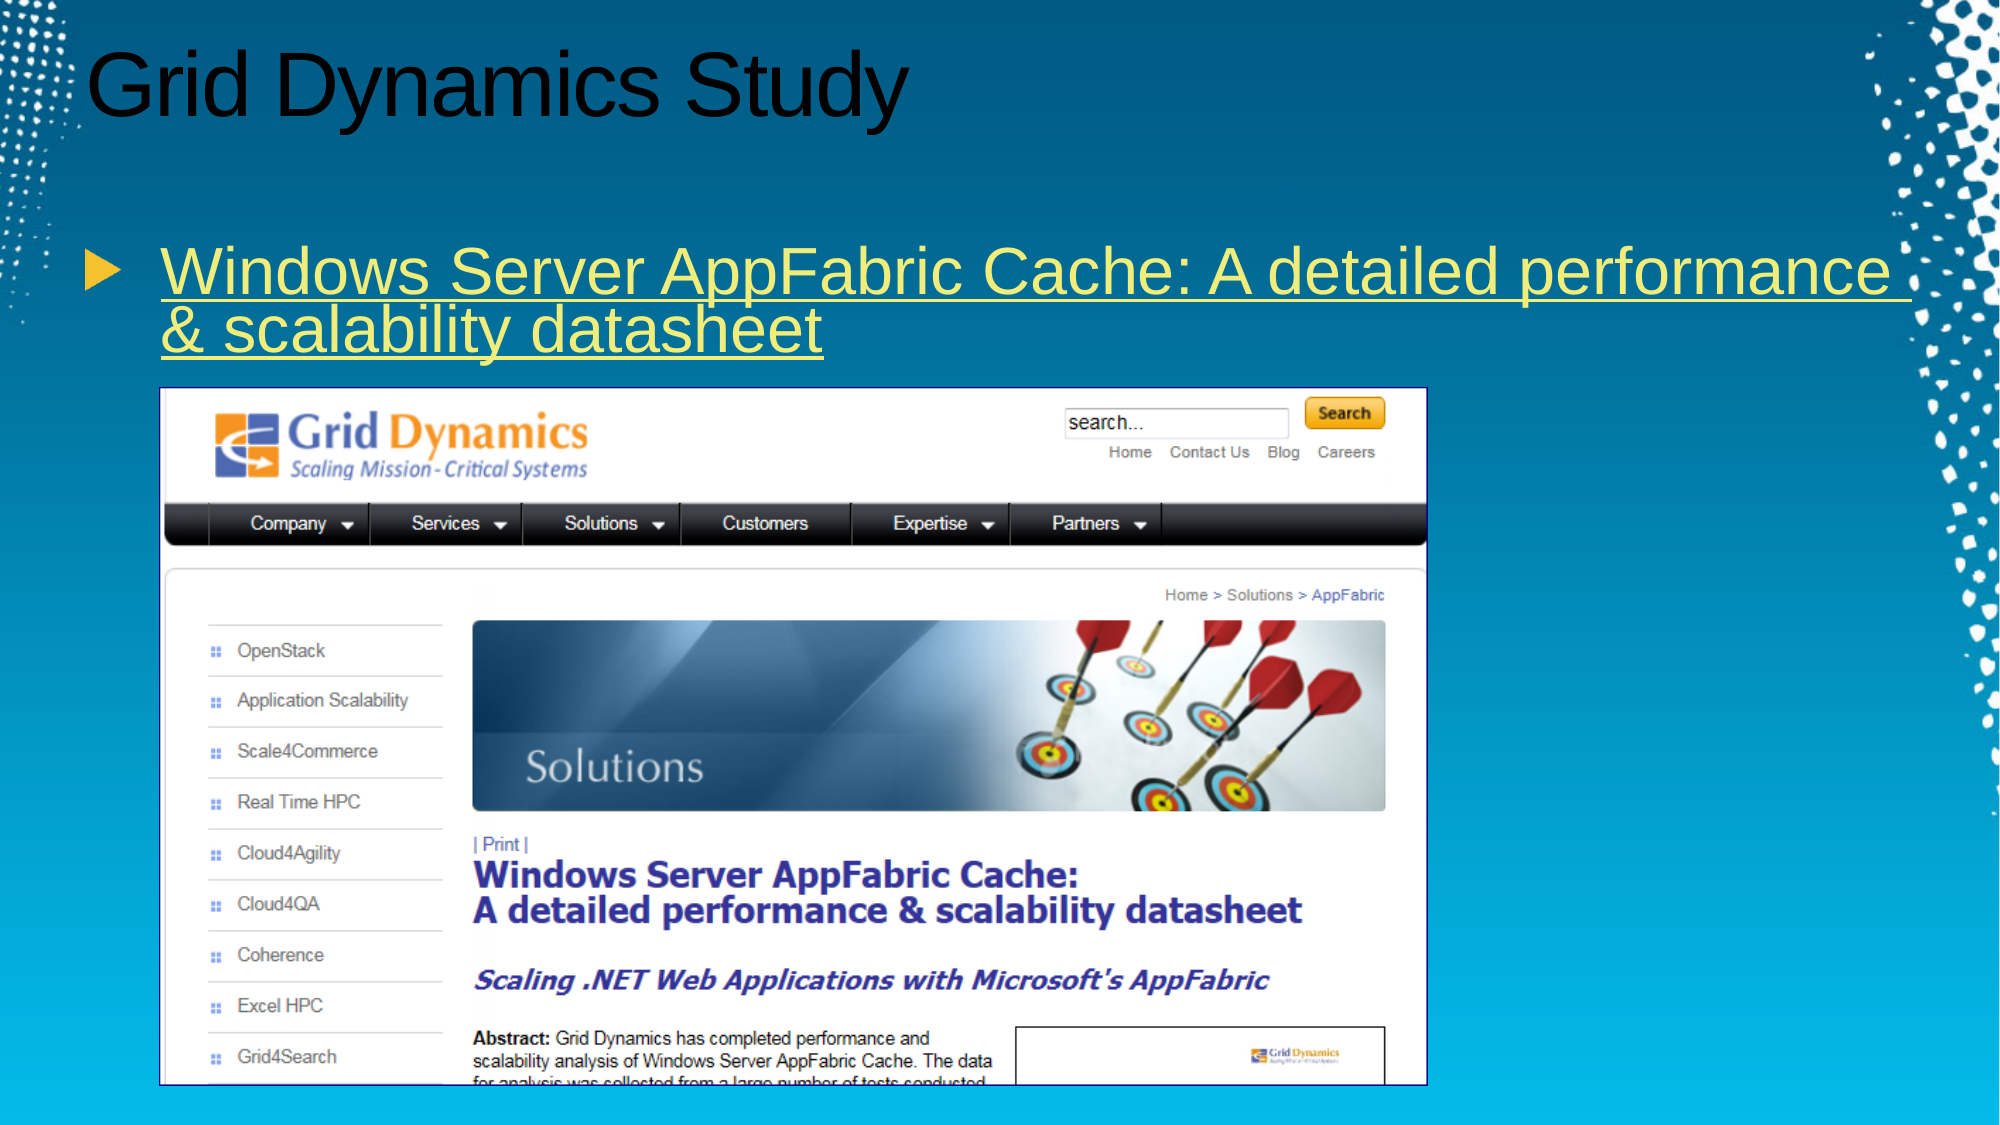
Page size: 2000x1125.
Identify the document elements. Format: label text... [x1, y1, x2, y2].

picture [1973, 368, 1982, 380]
picture [6, 97, 12, 105]
picture [160, 388, 1427, 1085]
picture [55, 62, 62, 69]
picture [33, 88, 42, 97]
picture [31, 131, 37, 138]
picture [1979, 657, 1995, 676]
picture [13, 41, 25, 49]
picture [1942, 465, 1958, 483]
picture [1942, 269, 1953, 276]
picture [18, 13, 26, 19]
picture [1972, 312, 1985, 322]
picture [1911, 223, 1918, 230]
picture [45, 16, 55, 24]
picture [1946, 525, 1956, 533]
picture [18, 0, 29, 6]
picture [16, 22, 23, 34]
picture [54, 76, 60, 83]
picture [1992, 438, 2000, 448]
picture [1898, 188, 1912, 198]
picture [1955, 246, 1965, 256]
picture [9, 84, 15, 91]
picture [56, 47, 64, 55]
picture [1915, 109, 1924, 119]
picture [58, 32, 66, 41]
picture [1983, 404, 1992, 414]
picture [1958, 445, 1968, 460]
picture [0, 24, 9, 33]
picture [1994, 382, 2000, 391]
picture [1990, 492, 2000, 505]
picture [1974, 683, 1985, 694]
picture [1925, 141, 1935, 155]
picture [1955, 557, 1965, 573]
picture [1928, 399, 1939, 415]
picture [1984, 349, 1992, 357]
picture [1932, 235, 1943, 241]
picture [28, 42, 36, 53]
picture [1988, 691, 2000, 709]
picture [1919, 367, 1930, 378]
picture [1981, 604, 2000, 620]
picture [47, 0, 57, 10]
picture [86, 250, 119, 289]
picture [0, 40, 9, 45]
picture [1972, 570, 1986, 583]
picture [1938, 122, 1950, 133]
picture [26, 57, 34, 68]
picture [1988, 547, 2000, 561]
picture [1960, 392, 1970, 403]
picture [1970, 426, 1980, 436]
picture [1935, 177, 1945, 189]
picture [1982, 714, 1993, 729]
picture [1991, 637, 2000, 652]
picture [1980, 460, 1987, 469]
picture [1914, 308, 1929, 326]
picture [29, 27, 38, 38]
picture [1935, 431, 1946, 449]
picture [1921, 0, 1934, 8]
picture [1914, 274, 1920, 291]
picture [30, 14, 40, 23]
picture [1968, 481, 1978, 492]
picture [1978, 517, 1987, 527]
picture [1969, 625, 1985, 642]
picture [1963, 335, 1972, 344]
picture [11, 55, 21, 64]
picture [10, 69, 17, 78]
picture [41, 59, 48, 67]
picture [1950, 359, 1960, 366]
picture [1963, 535, 1977, 550]
picture [1914, 164, 1923, 177]
picture [1889, 152, 1901, 166]
picture [38, 74, 47, 80]
picture [1945, 213, 1955, 220]
picture [17, 129, 23, 136]
picture [43, 42, 49, 53]
picture [1926, 344, 1939, 358]
picture [1993, 321, 2000, 339]
picture [1995, 582, 2000, 595]
picture [42, 31, 53, 39]
picture [1925, 87, 1941, 99]
picture [3, 10, 11, 18]
picture [16, 143, 21, 151]
picture [1953, 301, 1962, 312]
picture [1957, 187, 1971, 200]
picture [1935, 0, 2000, 306]
picture [1929, 27, 1945, 45]
picture [1941, 324, 1952, 332]
title Grid Dynamics Study [85, 37, 1914, 138]
picture [33, 0, 42, 10]
list Windows Server AppFabric Cache: A detailed performance & scalability datasheet [85, 237, 1914, 566]
picture [1920, 257, 1932, 264]
picture [0, 155, 5, 163]
picture [34, 101, 43, 111]
picture [1922, 200, 1934, 207]
picture [1892, 212, 1902, 216]
picture [1946, 155, 1961, 167]
picture [33, 116, 40, 124]
picture [1948, 413, 1958, 424]
picture [1991, 747, 2000, 765]
picture [1930, 291, 1941, 297]
picture [1935, 379, 1948, 391]
picture [1963, 589, 1976, 607]
picture [24, 72, 32, 79]
picture [1952, 502, 1967, 516]
picture [1963, 278, 1976, 291]
